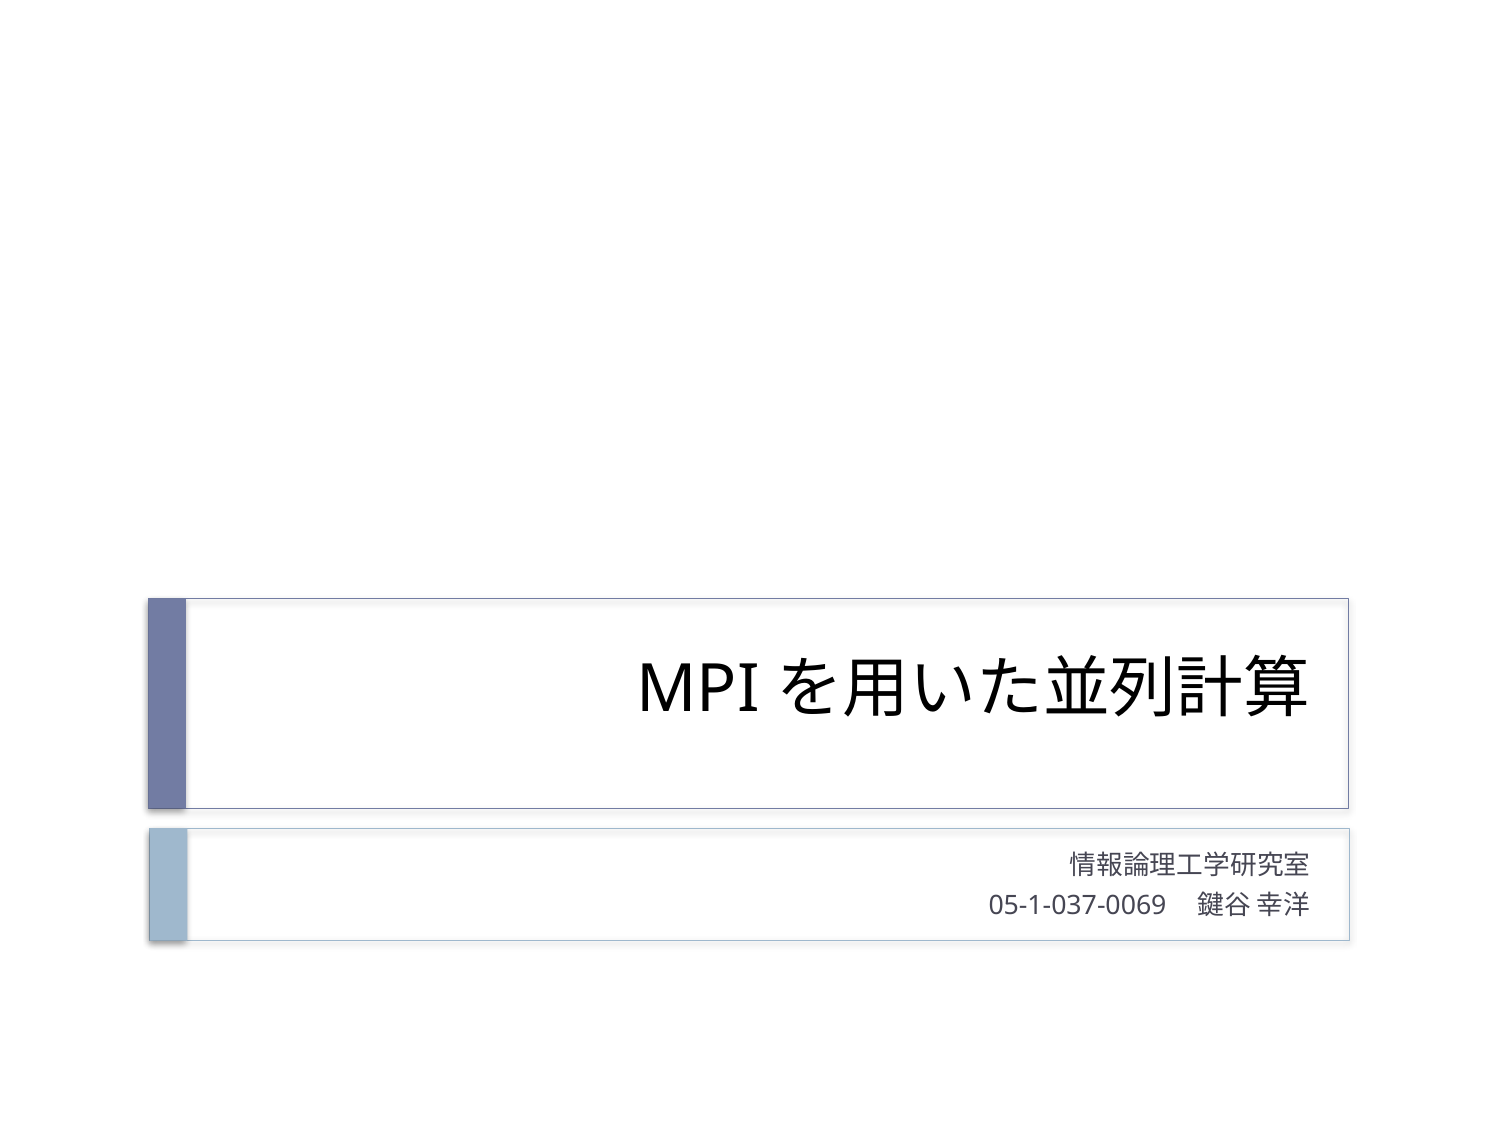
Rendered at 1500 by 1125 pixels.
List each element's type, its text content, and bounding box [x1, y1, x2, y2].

subtitle 情報論理工学研究室 05-1-037-0069 鍵谷 幸洋 [200, 840, 1325, 929]
title MPIを用いた並列計算 [200, 637, 1325, 800]
